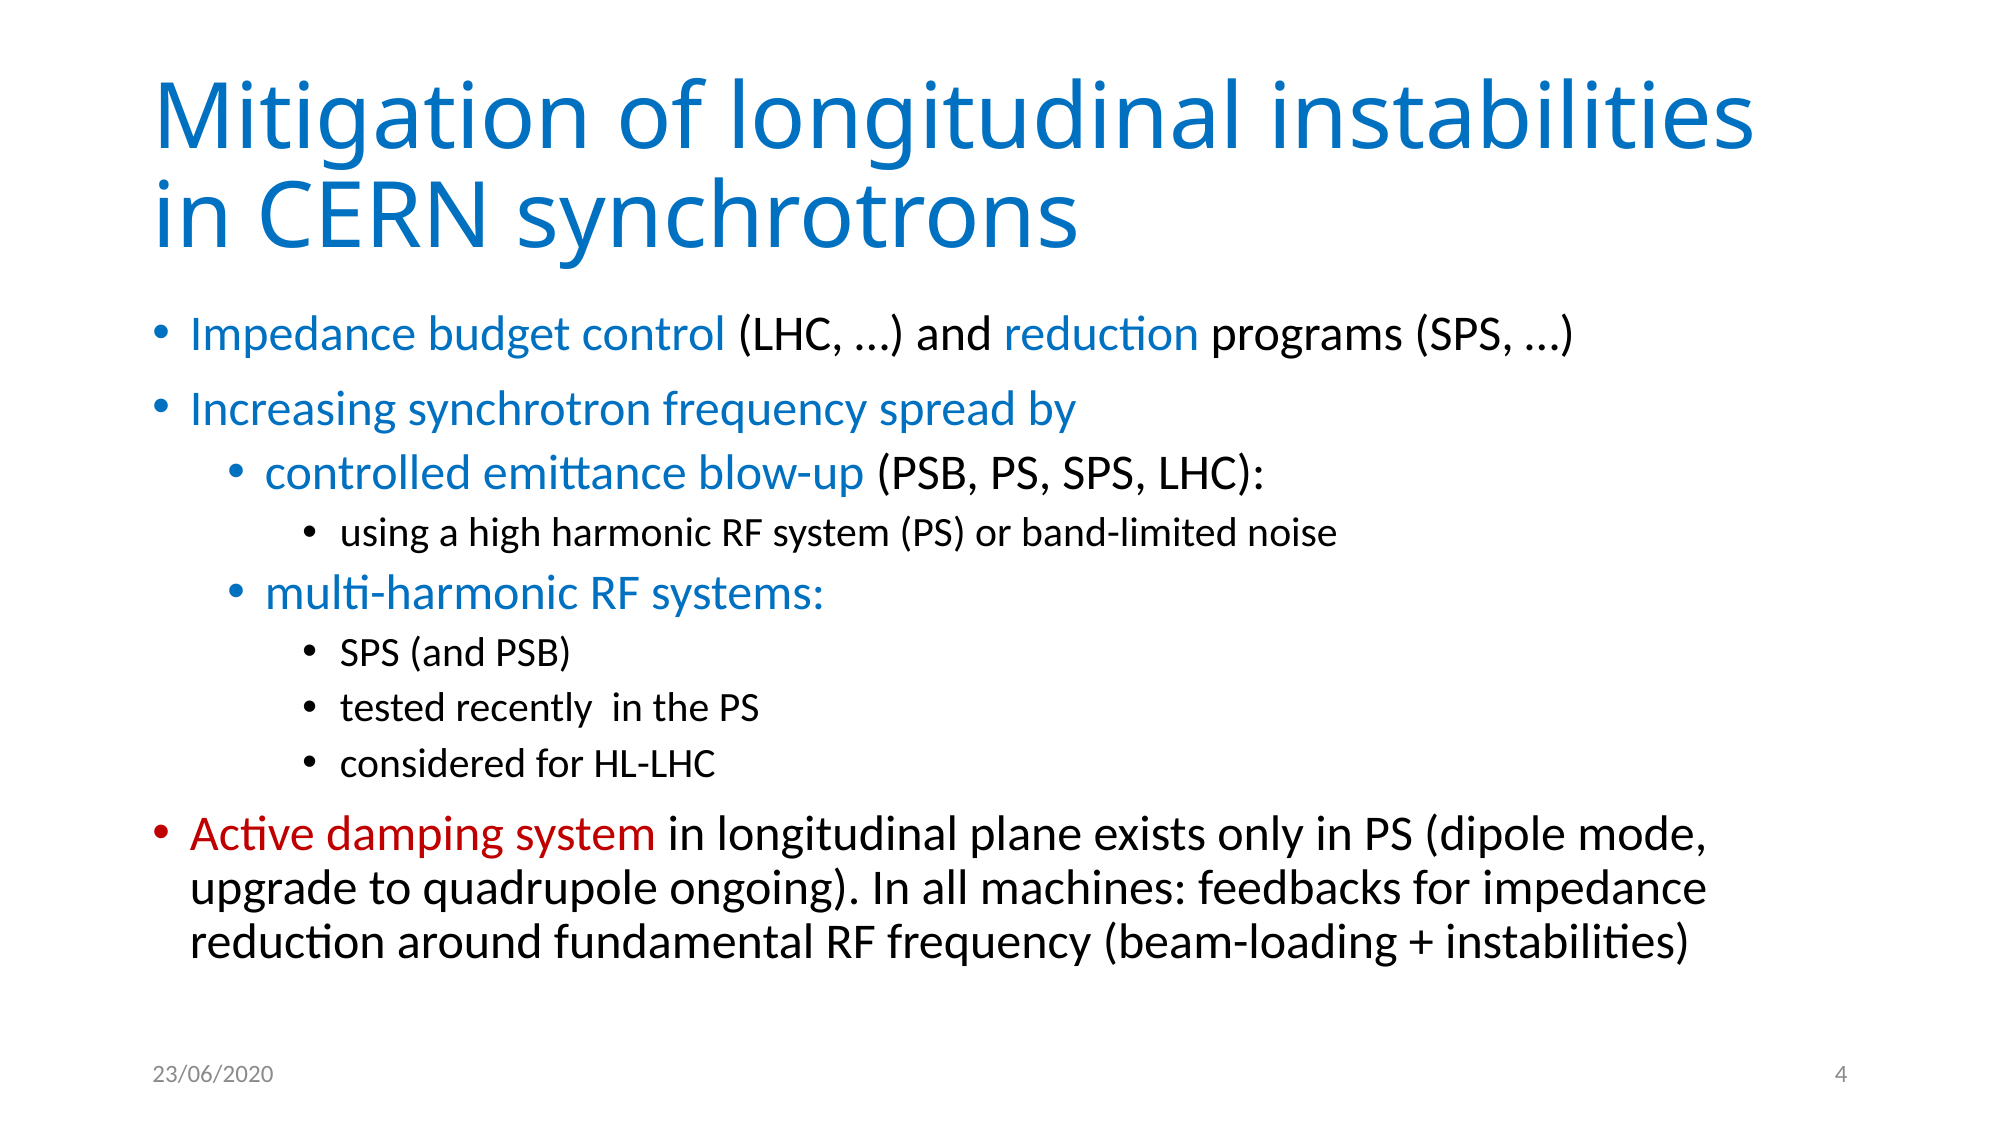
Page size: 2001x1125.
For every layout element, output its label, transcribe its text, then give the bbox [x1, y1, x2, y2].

list Impedance budget control (LHC, …) and reduction programs (SPS, …) Increasing synchrotron frequency spread by controlled emittance blow-up (PSB, PS, SPS, LHC): using a high harmonic RF system (PS) or band-limited noise multi-harmonic RF systems: SPS (and PSB) tested recently in the PS considered for HL-LHC Active damping system in longitudinal plane exists only in PS (dipole mode, upgrade to quadrupole ongoing). In all machines: feedbacks for impedance reduction around fundamental RF frequency (beam-loading + instabilities) [137, 299, 1863, 1014]
title Mitigation of longitudinal instabilities in CERN synchrotrons [137, 59, 1863, 278]
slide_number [137, 1042, 588, 1103]
slide_number 4 [1412, 1042, 1863, 1103]
